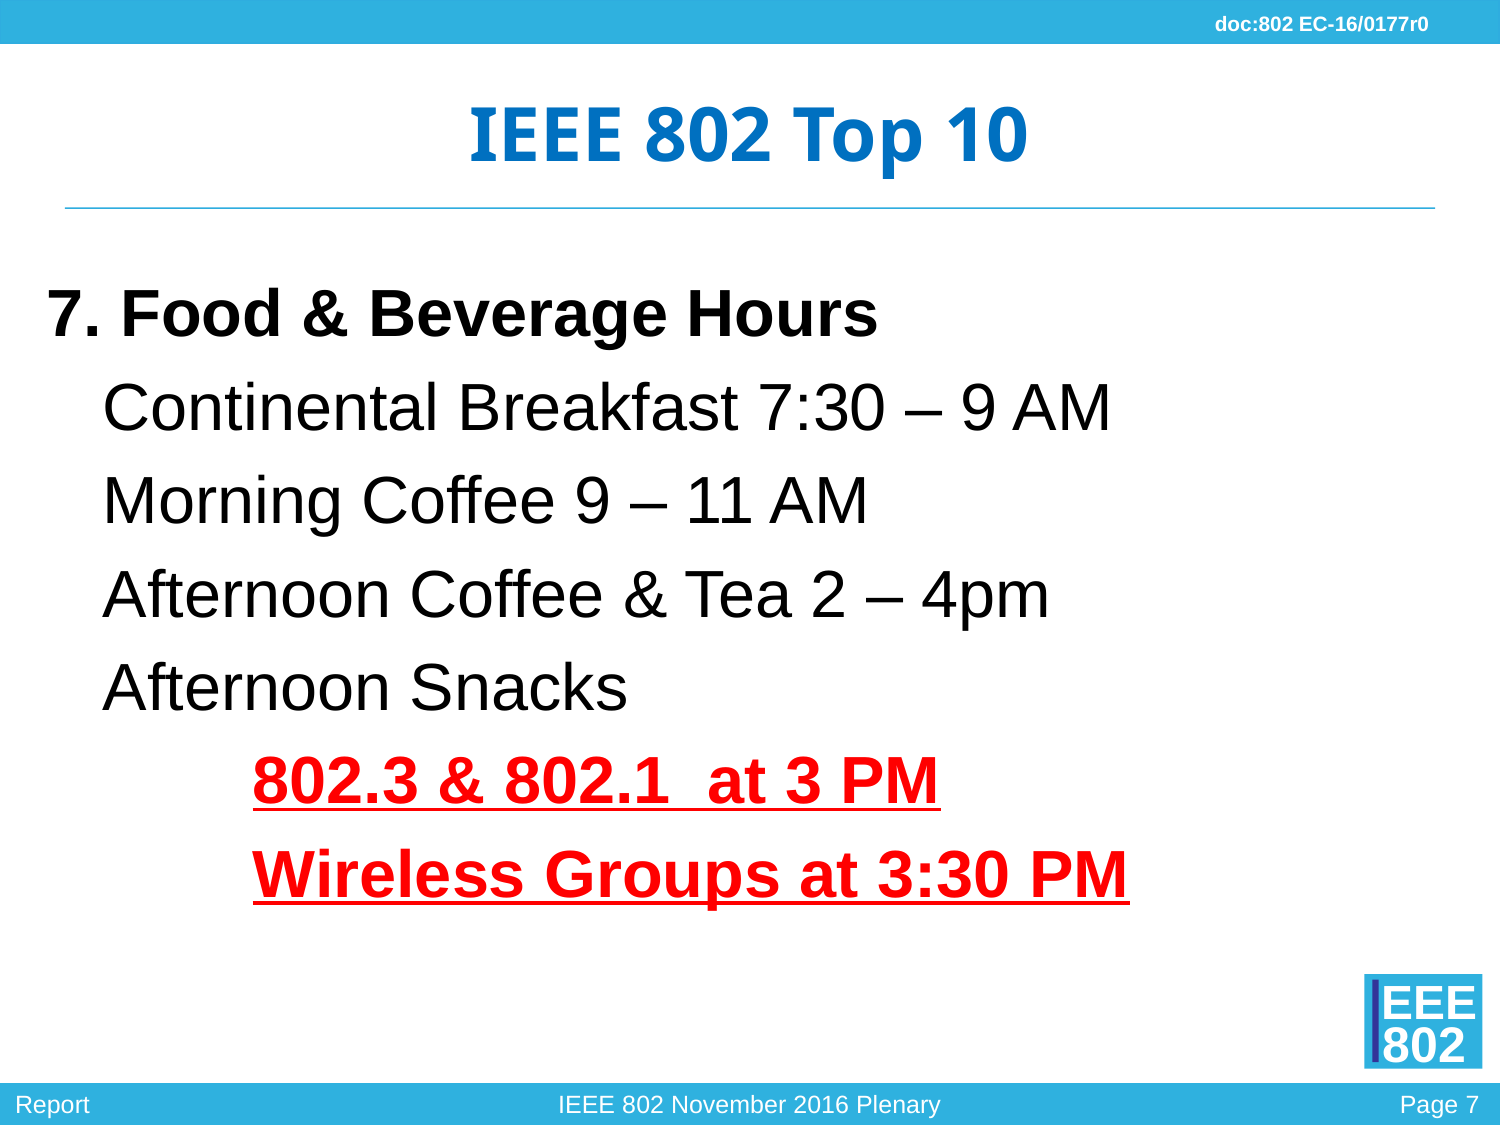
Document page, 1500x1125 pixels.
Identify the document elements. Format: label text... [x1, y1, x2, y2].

list 7. Food & Beverage Hours Continental Breakfast 7:30 – 9 AM Morning Coffee 9 – 11 AM Afternoon Coffee & Tea 2 – 4pm Afternoon Snacks 802.3 & 802.1 at 3 PM Wireless Groups at 3:30 PM [31, 262, 1491, 1005]
title IEEE 802 Top 10 [75, 66, 1425, 197]
